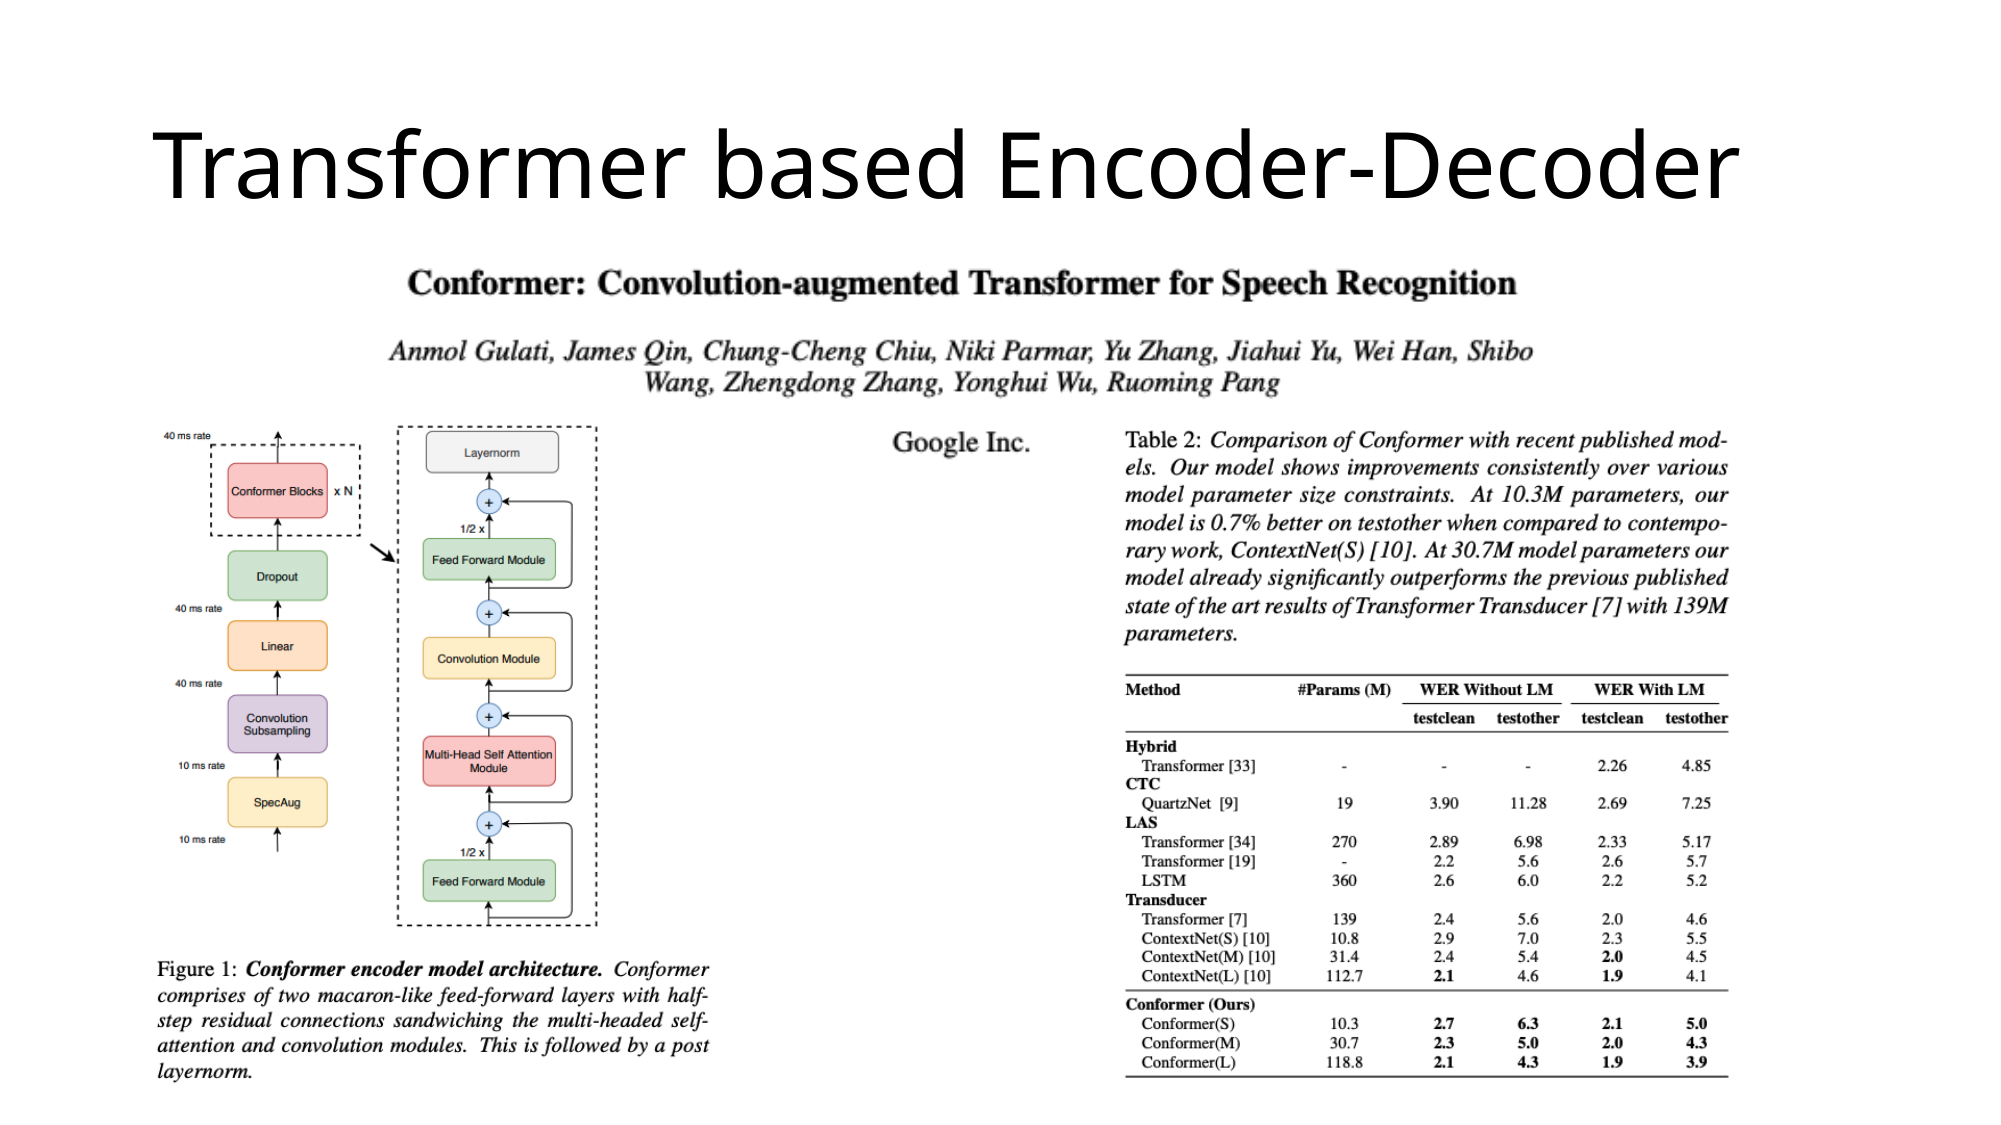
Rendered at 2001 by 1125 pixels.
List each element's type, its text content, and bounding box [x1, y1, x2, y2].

title Transformer based Encoder-Decoder [137, 59, 1863, 278]
picture [1118, 419, 1740, 1095]
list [366, 238, 1555, 464]
picture [135, 410, 727, 1104]
